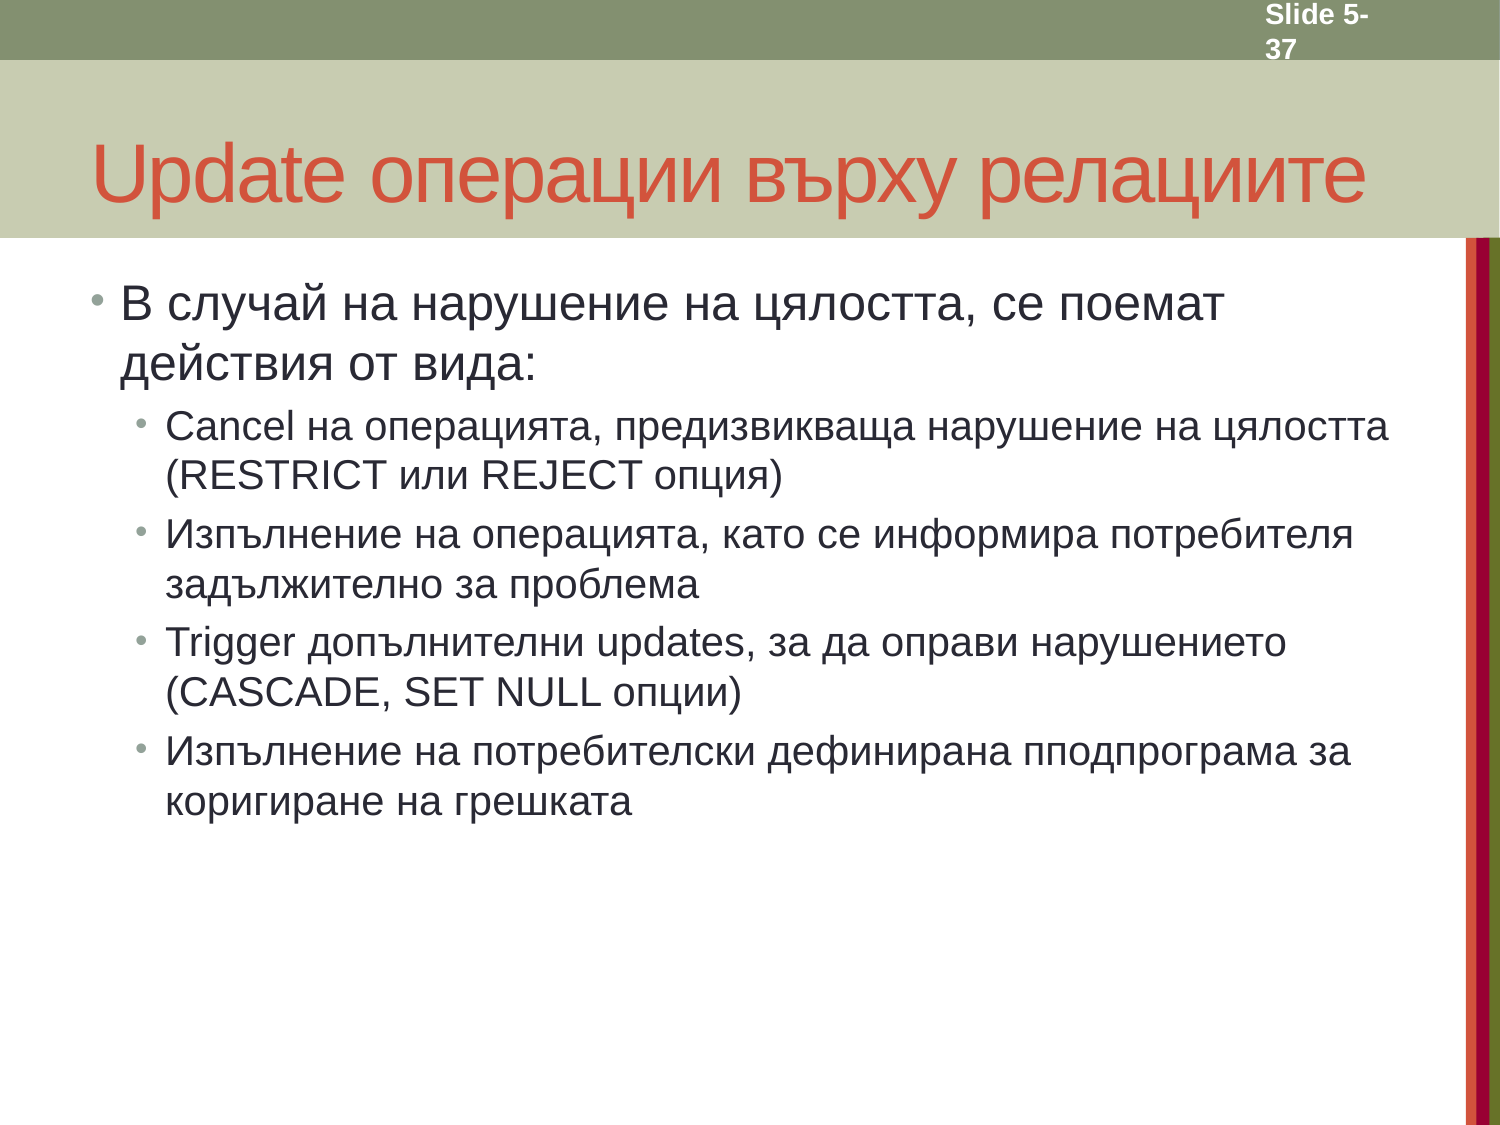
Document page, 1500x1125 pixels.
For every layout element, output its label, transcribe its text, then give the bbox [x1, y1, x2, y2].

list В случай на нарушение на цялостта, се поемат действия от вида: Cancel на операцията, предизвикваща нарушение на цялостта (RESTRICT или REJECT опция) Изпълнение на операцията, като се информира потребителя задължително за проблема Trigger допълнителни updates, за да оправи нарушението (CASCADE, SET NULL опции) Изпълнение на потребителски дефинирана пподпрограма за коригиране на грешката [75, 262, 1425, 1063]
title Update операции върху релациите [75, 87, 1425, 250]
slide_number Slide 5- 37 [1250, 3, 1425, 57]
